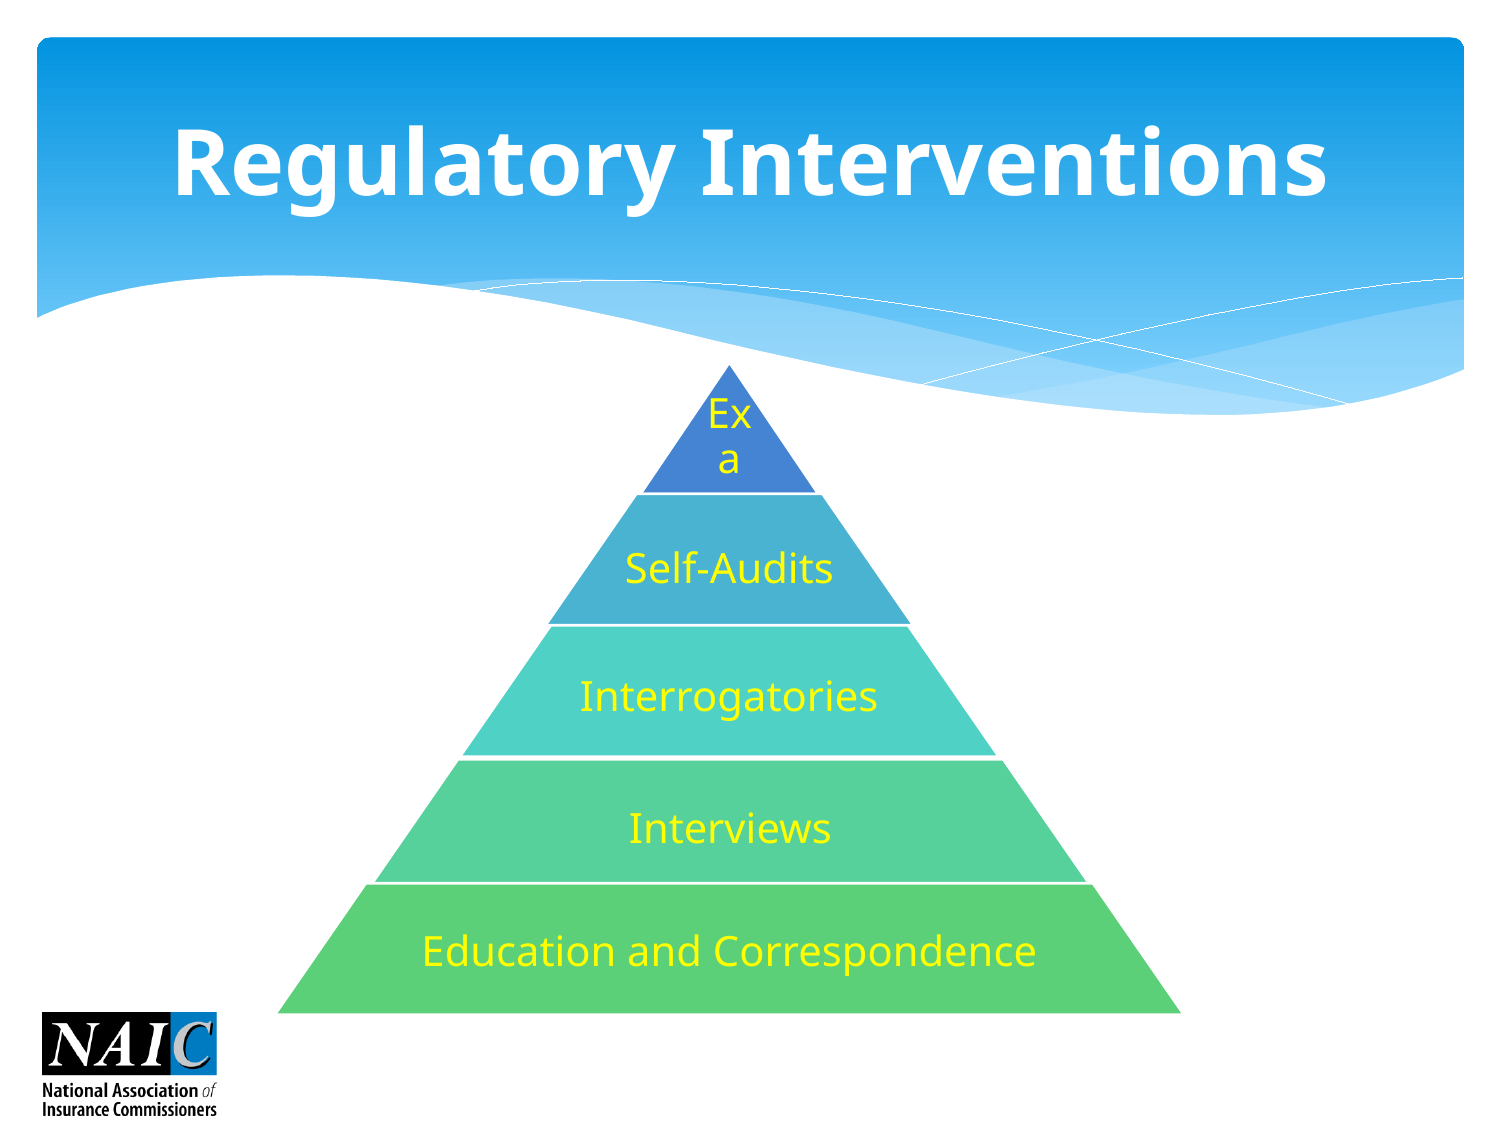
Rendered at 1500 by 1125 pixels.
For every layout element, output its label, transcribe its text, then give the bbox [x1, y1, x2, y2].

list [274, 362, 1185, 1020]
picture [42, 1012, 217, 1116]
title Regulatory Interventions [75, 55, 1425, 261]
